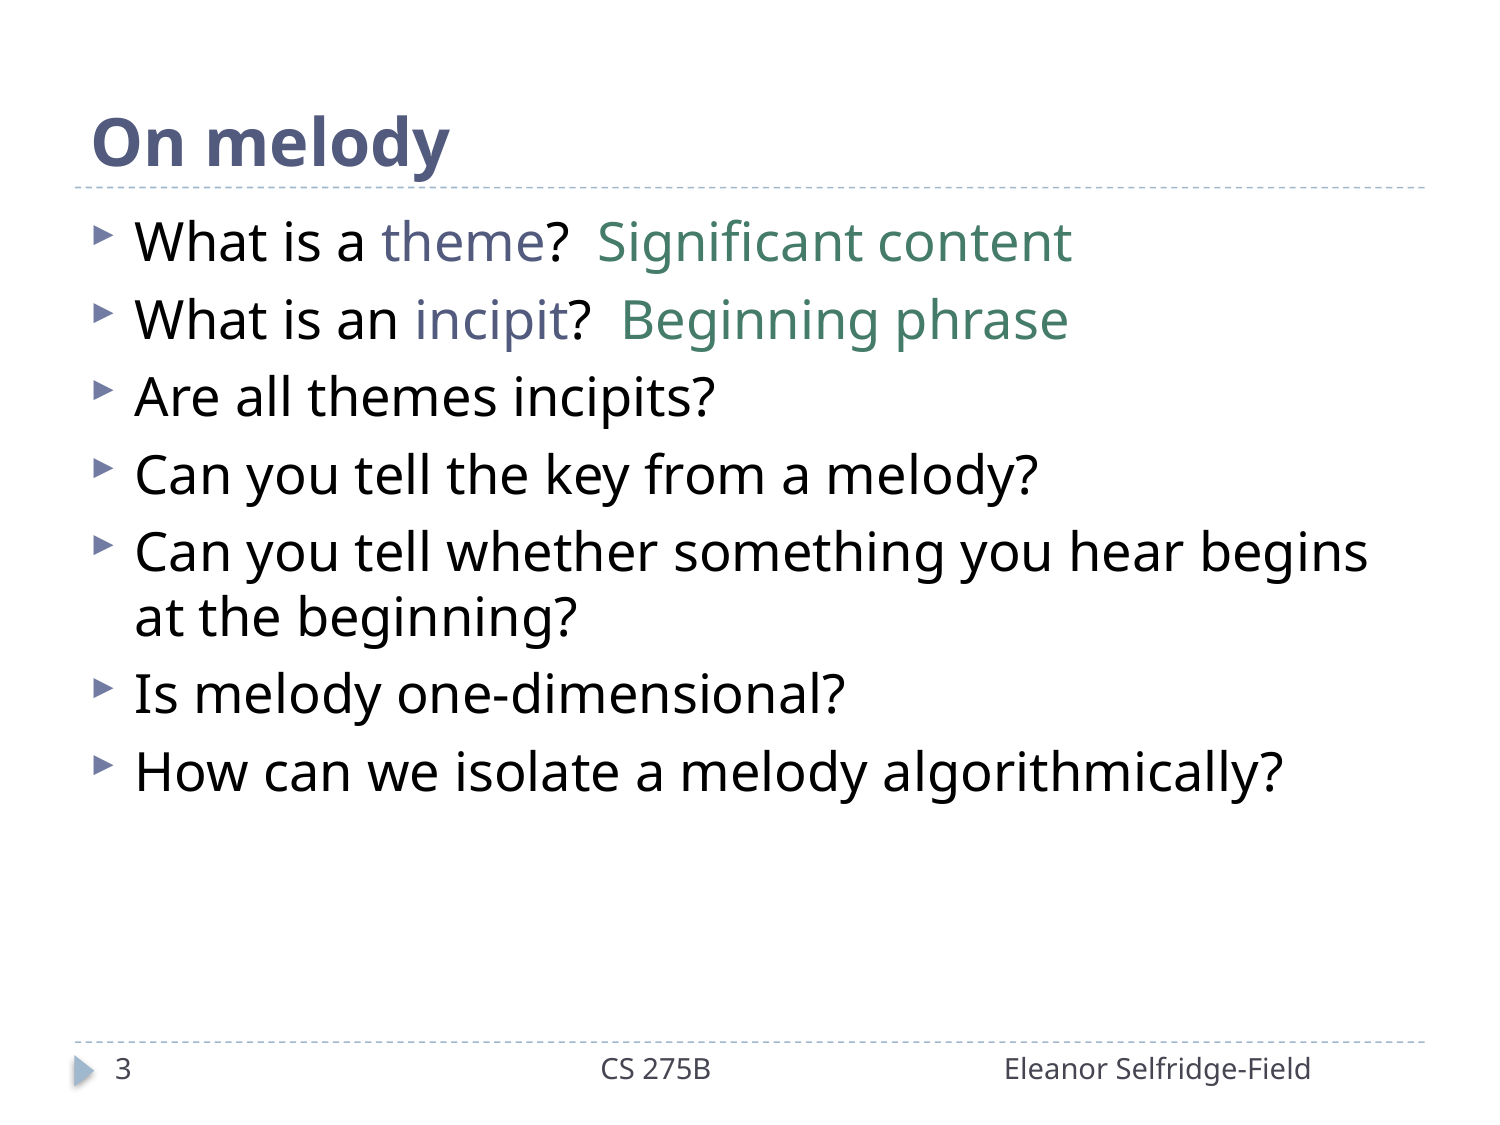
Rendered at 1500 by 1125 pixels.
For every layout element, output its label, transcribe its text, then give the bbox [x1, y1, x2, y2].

list What is a theme? Significant content What is an incipit? Beginning phrase Are all themes incipits? Can you tell the key from a melody? Can you tell whether something you hear begins at the beginning? Is melody one-dimensional? How can we isolate a melody algorithmically? [75, 200, 1425, 1010]
title On melody [75, 37, 1425, 188]
slide_number 3 [100, 1042, 426, 1103]
footer CS 275B Eleanor Selfridge-Field [475, 1042, 1438, 1103]
